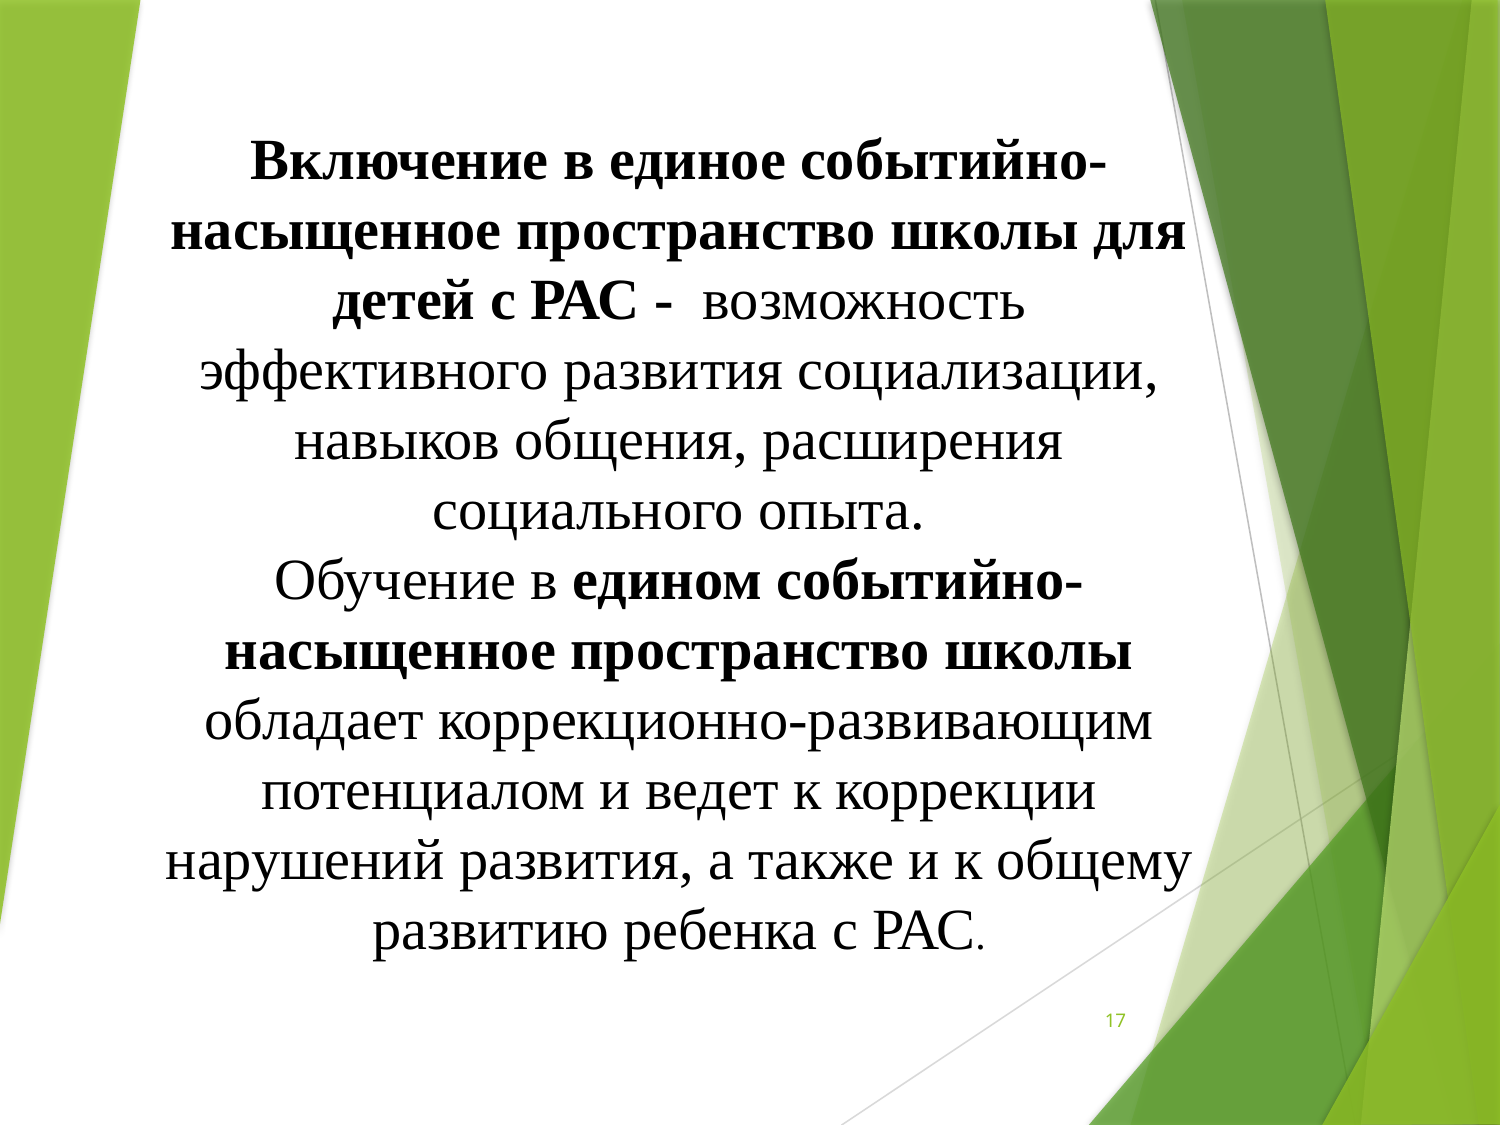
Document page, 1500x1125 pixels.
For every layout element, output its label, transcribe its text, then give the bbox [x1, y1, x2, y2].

title Включение в единое событийно-насыщенное пространство школы для детей с РАС - возможность эффективного развития социализации, навыков общения, расширения социального опыта. Обучение в едином событийно-насыщенное пространство школы обладает коррекционно-развивающим потенциалом и ведет к коррекции нарушений развития, а также и к общему развитию ребенка с РАС. [147, 113, 1211, 1012]
slide_number 17 [1057, 991, 1142, 1051]
